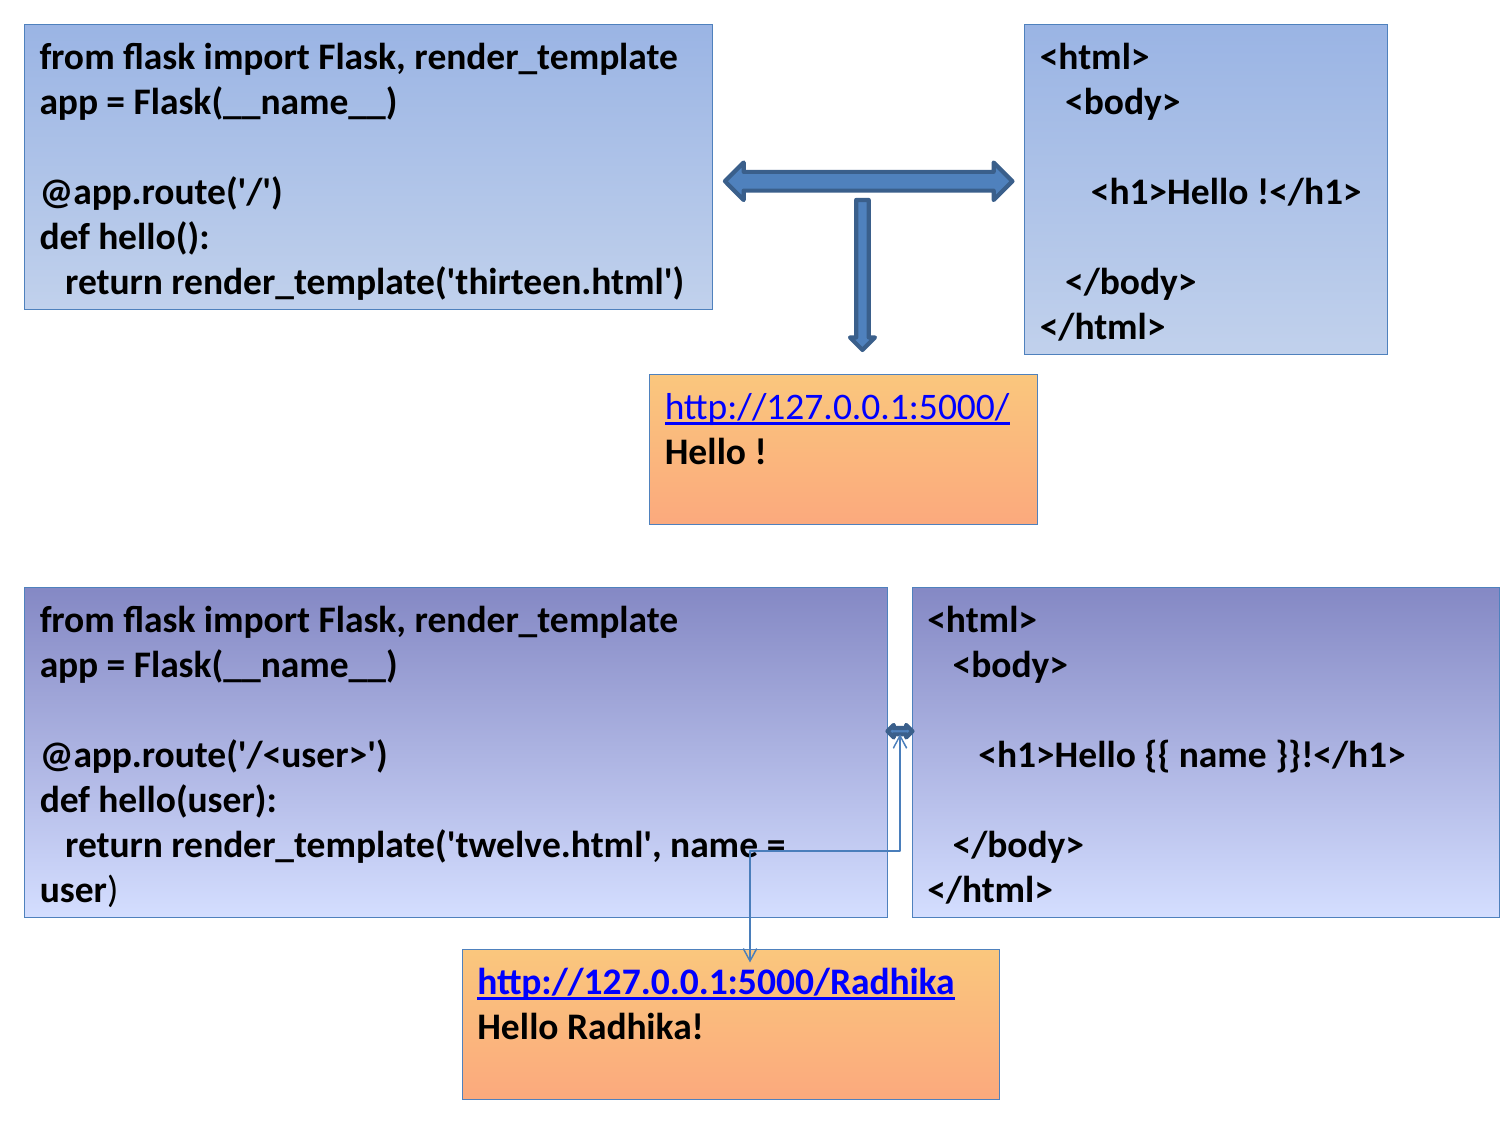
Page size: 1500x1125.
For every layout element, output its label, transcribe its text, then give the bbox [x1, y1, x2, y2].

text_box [710, 773, 940, 924]
text_box [848, 197, 877, 353]
text_box <html> <body> <h1>Hello !</h1> </body> </html> [1024, 24, 1388, 355]
text_box [722, 160, 1015, 202]
text_box http://127.0.0.1:5000/ Hello ! [649, 374, 1038, 525]
text_box from flask import Flask, render_template app = Flask(__name__) @app.route('/') def hello(): return render_template('thirteen.html') [24, 24, 713, 310]
text_box from flask import Flask, render_template app = Flask(__name__) @app.route('/<user>') def hello(user): return render_template('twelve.html', name = user) [24, 587, 888, 918]
text_box [885, 723, 915, 740]
text_box <html> <body> <h1>Hello {{ name }}!</h1> </body> </html> [912, 587, 1500, 918]
text_box http://127.0.0.1:5000/Radhika Hello Radhika! [462, 949, 1000, 1100]
